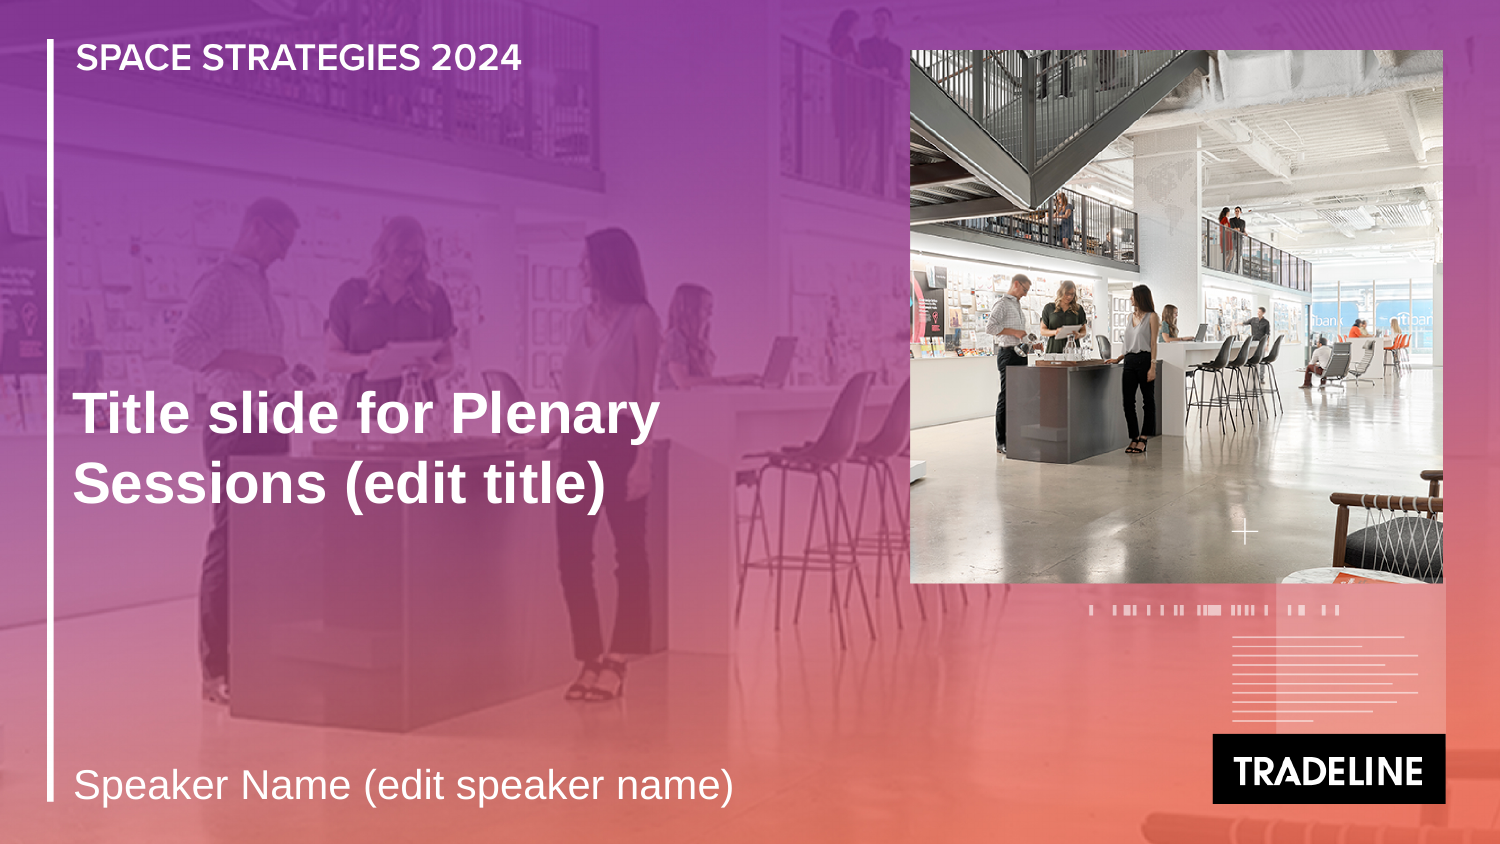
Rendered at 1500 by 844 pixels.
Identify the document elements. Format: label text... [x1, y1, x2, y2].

picture [0, 0, 1500, 844]
title Title slide for Plenary Sessions (edit title) [56, 187, 851, 703]
list Speaker Name (edit speaker name) [58, 750, 1066, 844]
